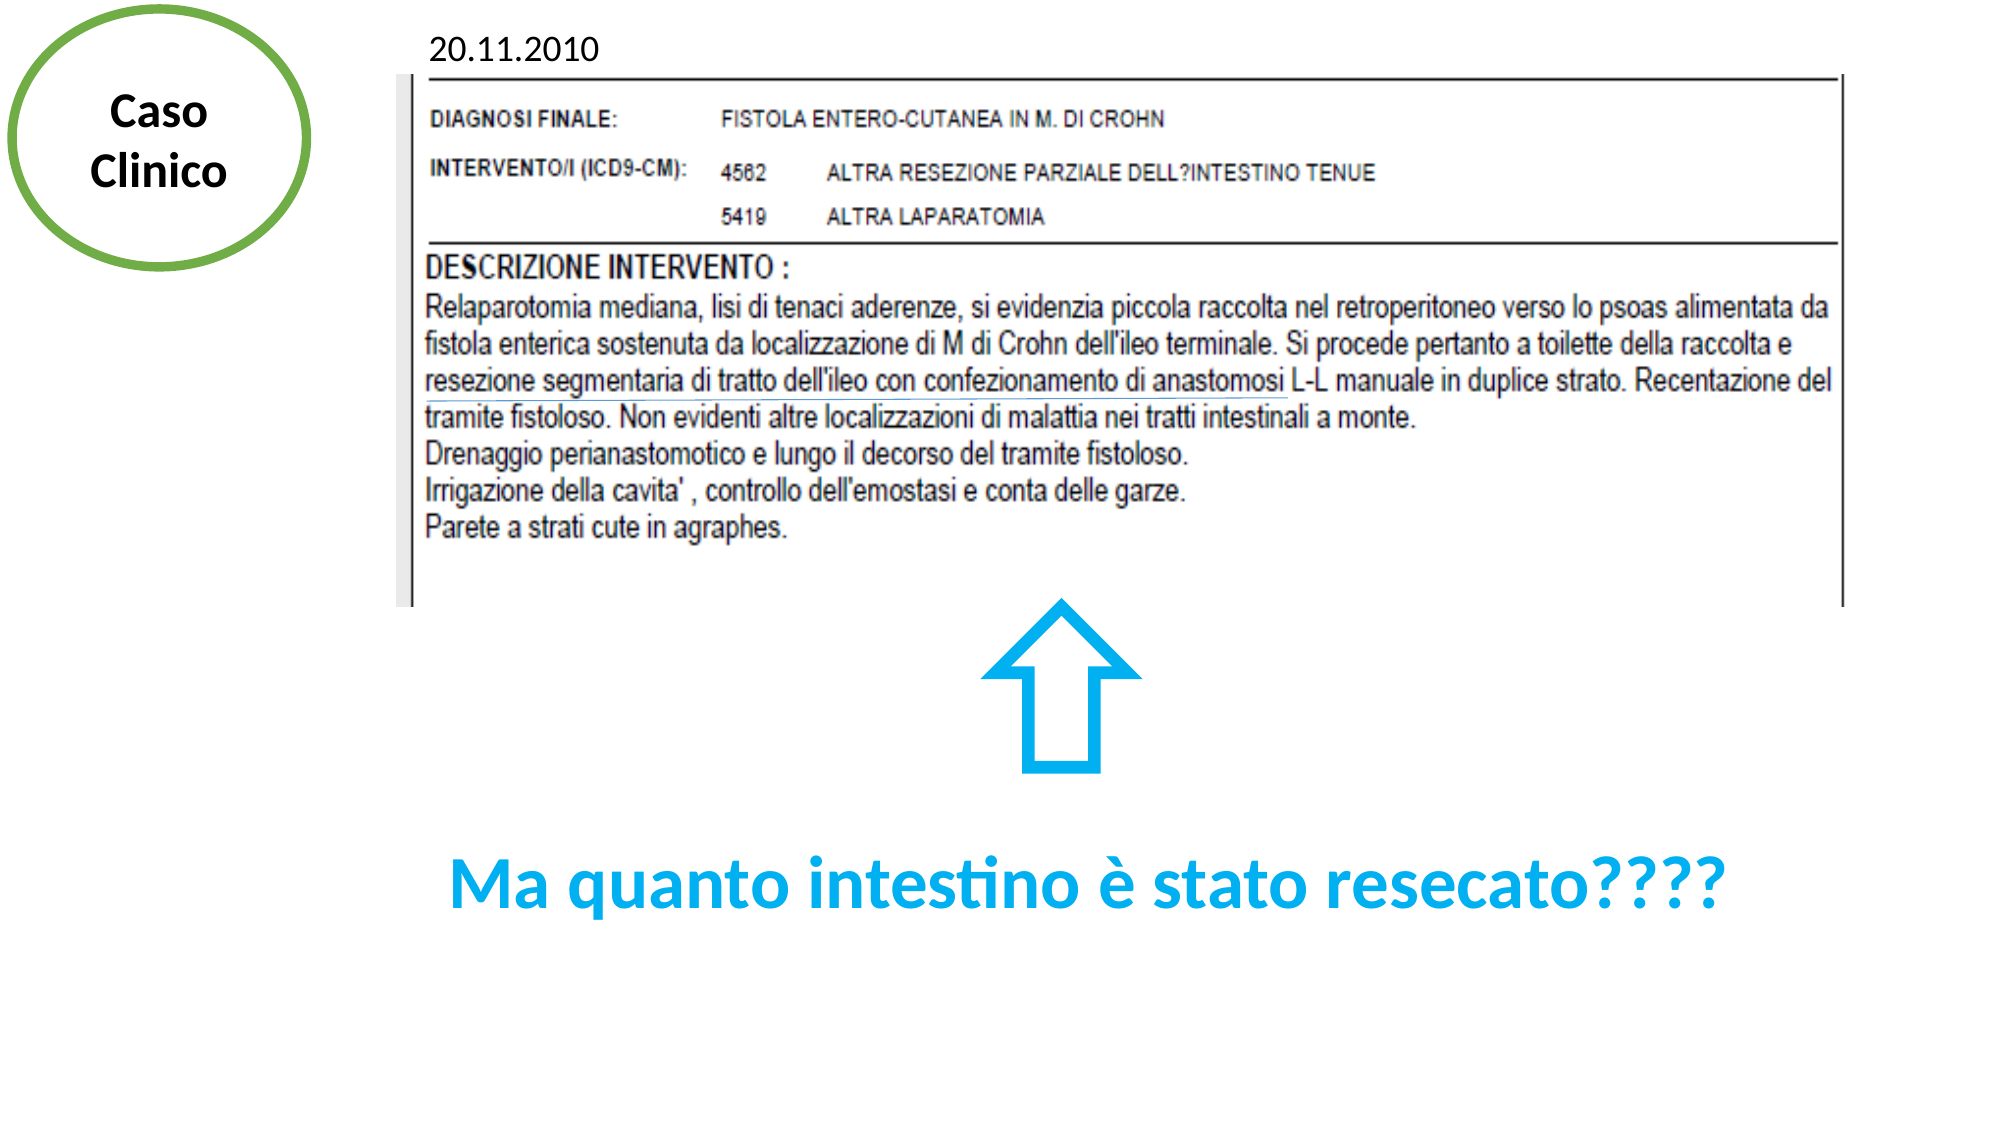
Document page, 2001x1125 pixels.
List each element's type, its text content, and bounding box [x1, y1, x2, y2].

text_box Caso Clinico [11, 7, 308, 268]
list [396, 74, 1862, 607]
text_box [992, 607, 1131, 769]
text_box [426, 397, 1289, 402]
text_box 20.11.2010 [413, 16, 615, 74]
text_box Ma quanto intestino è stato resecato???? [433, 825, 1745, 931]
